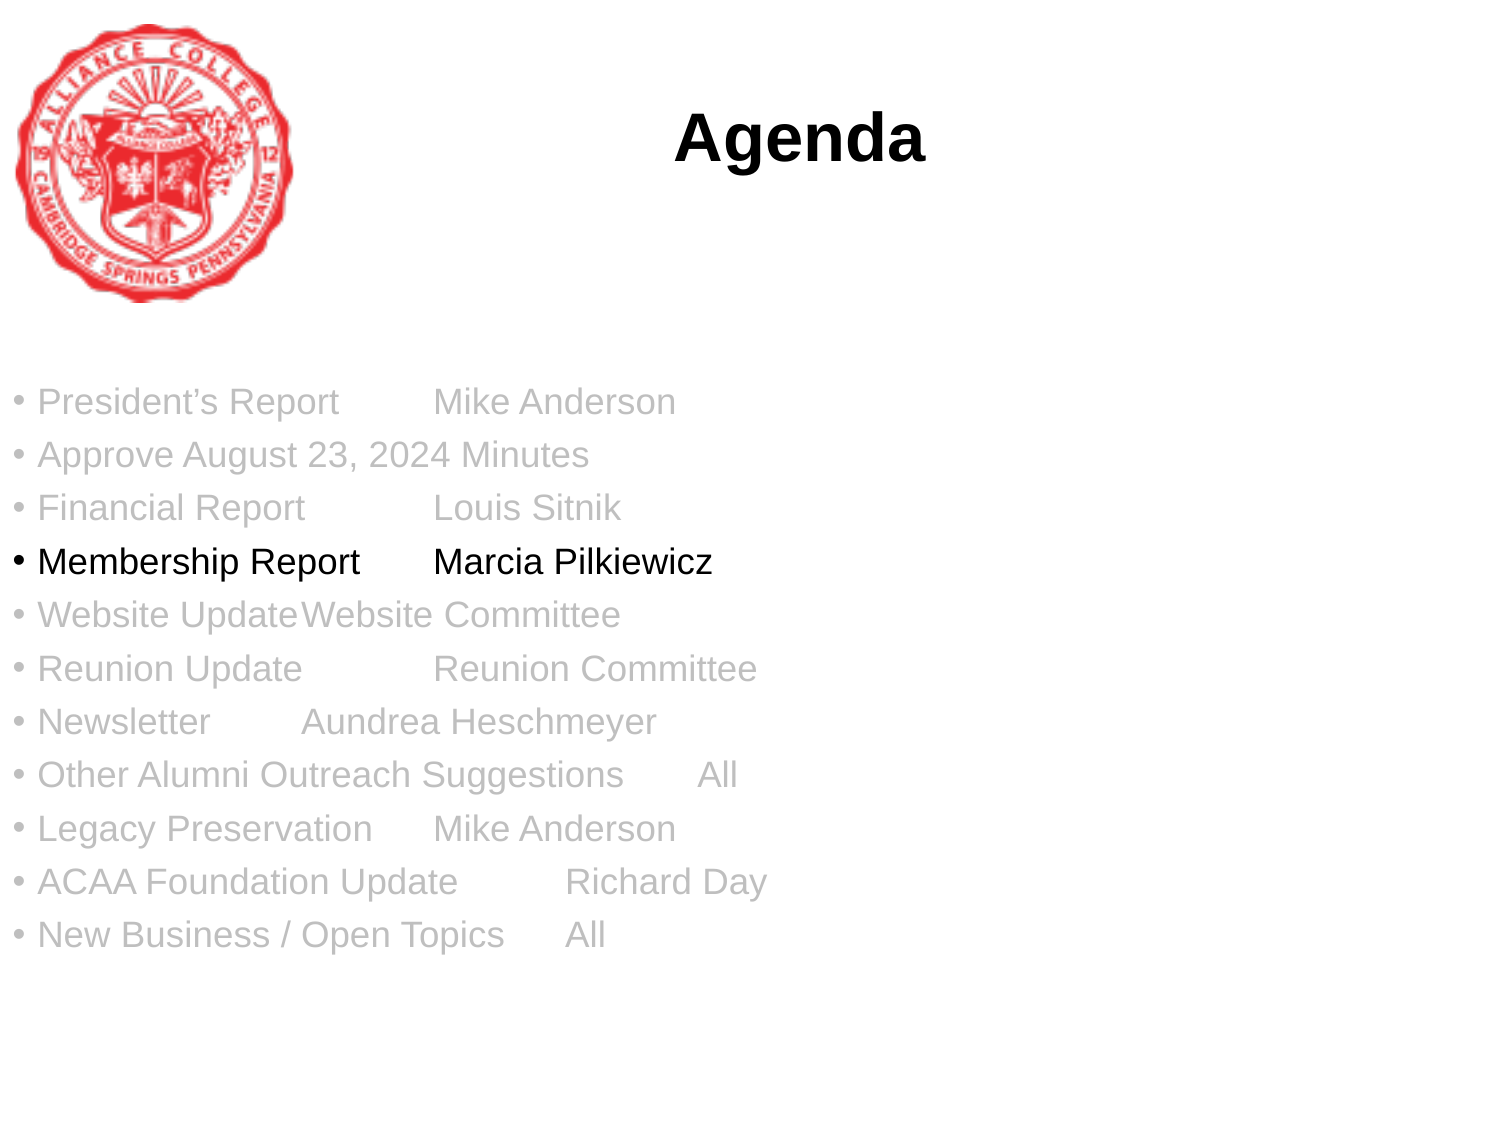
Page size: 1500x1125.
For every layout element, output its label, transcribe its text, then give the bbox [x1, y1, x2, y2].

title Agenda [313, 45, 1475, 233]
picture [0, 24, 313, 304]
list President’s Report Mike Anderson Approve August 23, 2024 Minutes Financial Report Louis Sitnik Membership Report Marcia Pilkiewicz Website Update Website Committee Reunion Update Reunion Committee Newsletter Aundrea Heschmeyer Other Alumni Outreach Suggestions All Legacy Preservation Mike Anderson ACAA Foundation Update Richard Day New Business / Open Topics All [0, 375, 1498, 1125]
